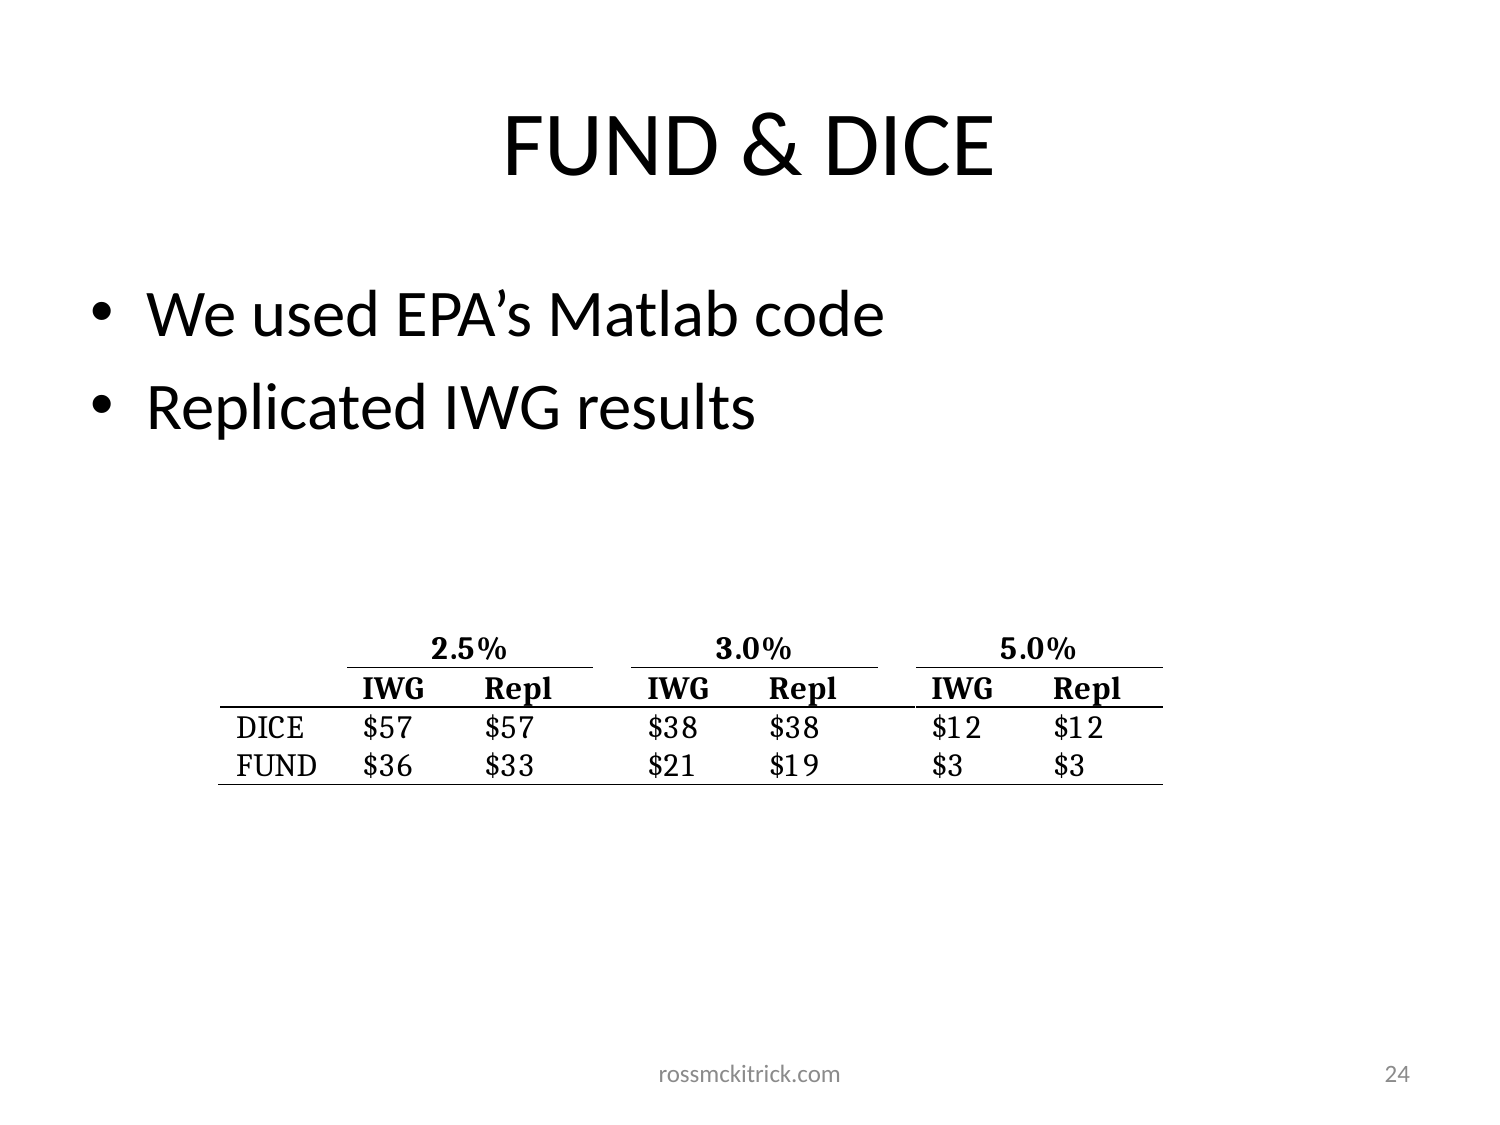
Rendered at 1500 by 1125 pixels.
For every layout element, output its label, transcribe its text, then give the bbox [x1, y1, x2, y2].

slide_number 24 [1074, 1042, 1425, 1103]
footer rossmckitrick.com [512, 1042, 988, 1103]
picture [200, 628, 1225, 880]
title FUND & DICE [75, 45, 1425, 233]
list We used EPA’s Matlab code Replicated IWG results [75, 262, 1425, 1005]
